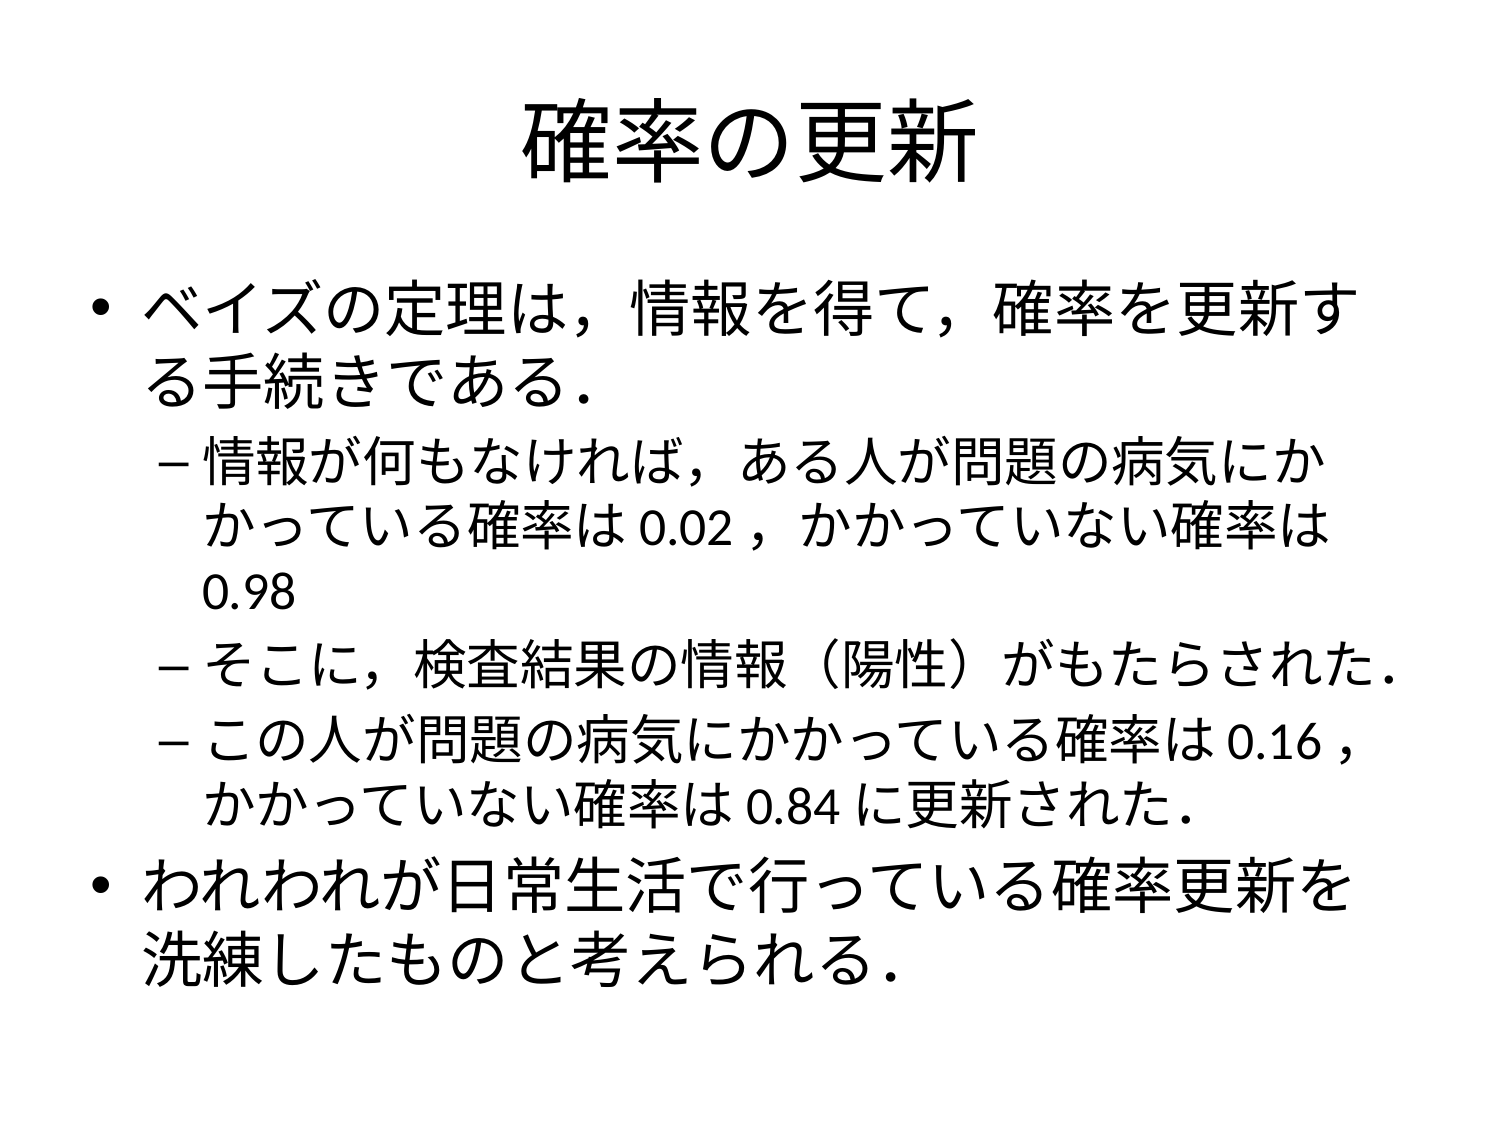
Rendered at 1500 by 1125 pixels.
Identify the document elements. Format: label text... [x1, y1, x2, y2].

title 確率の更新 [75, 45, 1425, 233]
list ベイズの定理は，情報を得て，確率を更新する手続きである． 情報が何もなければ，ある人が問題の病気にかかっている確率は0.02，かかっていない確率は0.98 そこに，検査結果の情報（陽性）がもたらされた． この人が問題の病気にかかっている確率は0.16，かかっていない確率は0.84に更新された． われわれが日常生活で行っている確率更新を洗練したものと考えられる． [75, 262, 1425, 1005]
